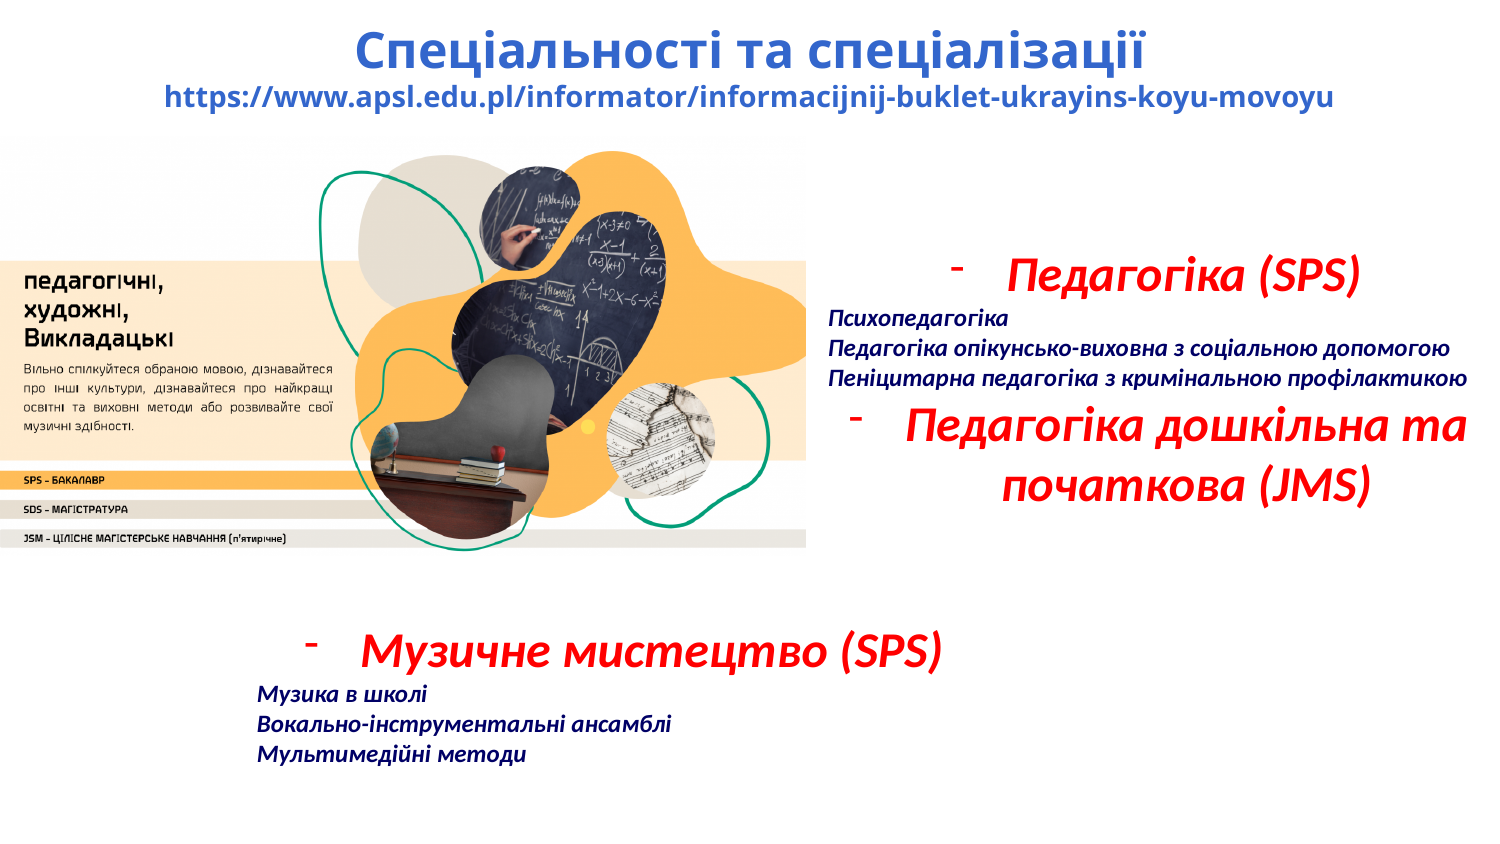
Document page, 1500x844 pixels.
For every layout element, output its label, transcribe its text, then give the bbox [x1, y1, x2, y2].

text_box Музичне мистецтво (SPS) Музика в школі Вокально-інструментальні ансамблі Мультимедійні методи [245, 611, 1002, 773]
picture [0, 136, 806, 557]
text_box Педагогіка (SPS) Психопедагогіка Педагогіка опікунсько-виховна з соціальною допомогою Пеніцитарна педагогіка з кримінальною профілактикою Педагогіка дошкільна та початкова (JMS) [816, 235, 1500, 517]
text_box Спеціальності та спеціалізації https://www.apsl.edu.pl/informator/informacijnij-buklet-ukrayins-koyu-movoyu [139, 12, 1361, 119]
